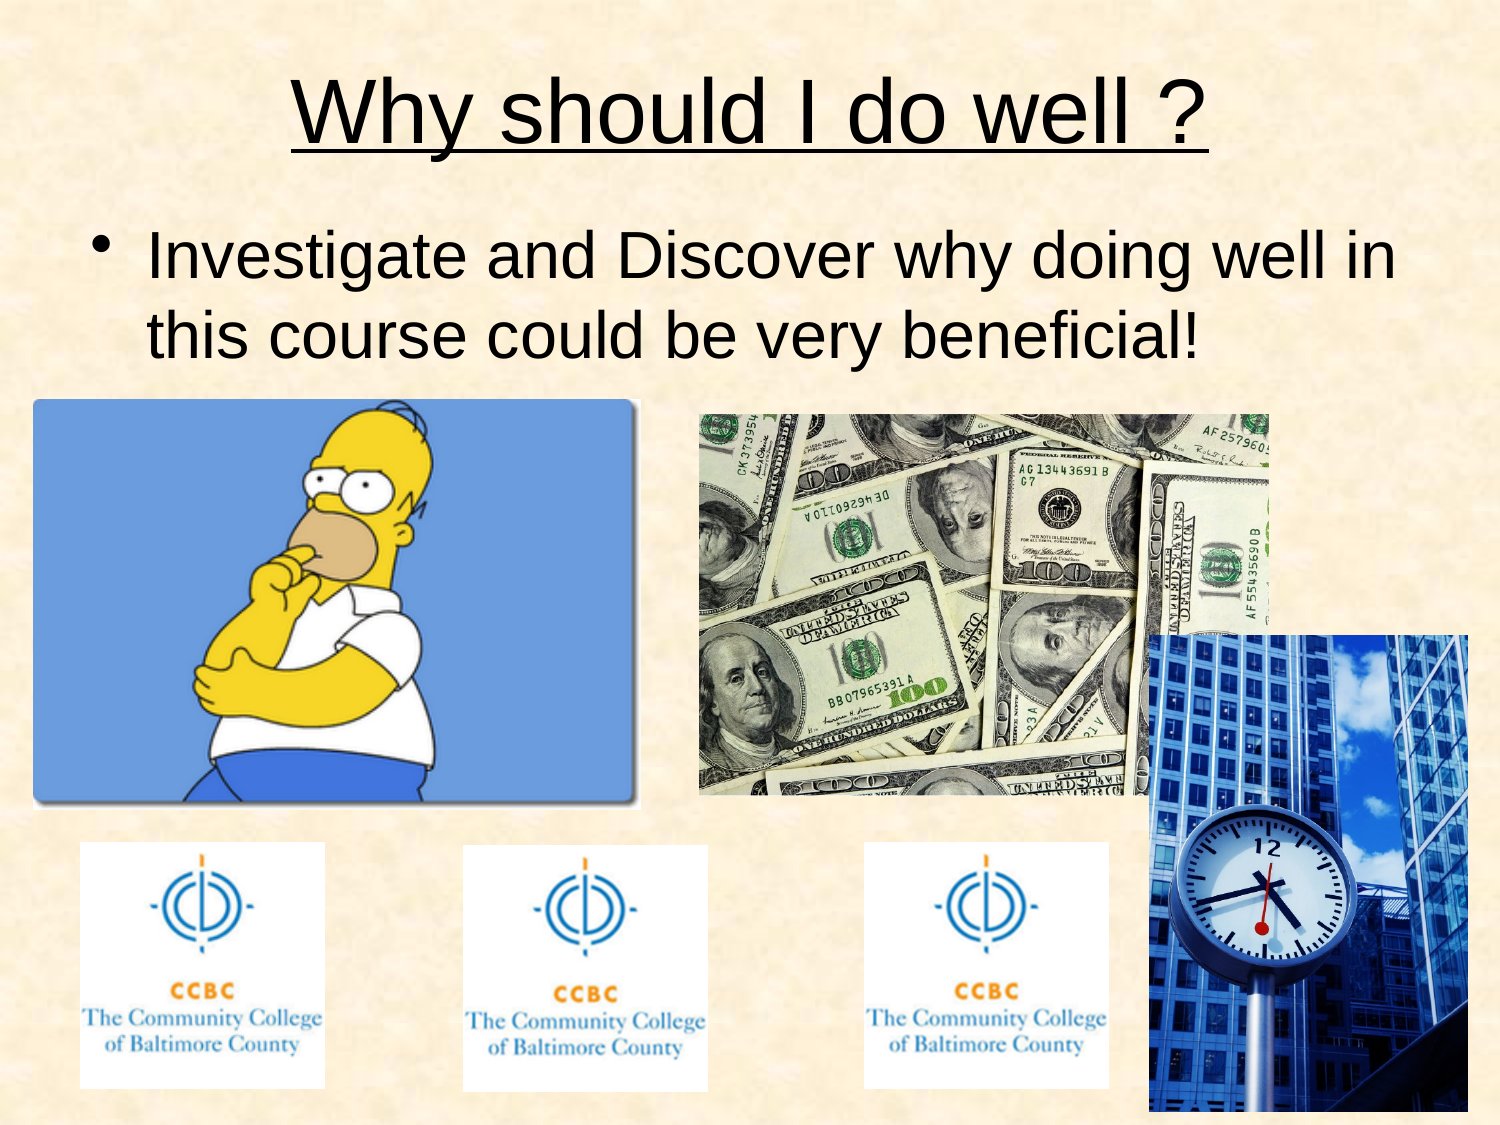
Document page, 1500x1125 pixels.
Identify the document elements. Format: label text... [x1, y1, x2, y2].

list Investigate and Discover why doing well in this course could be very beneficial! [75, 204, 1425, 947]
picture [0, 0, 1500, 1125]
title Why should I do well ? [75, 13, 1425, 201]
